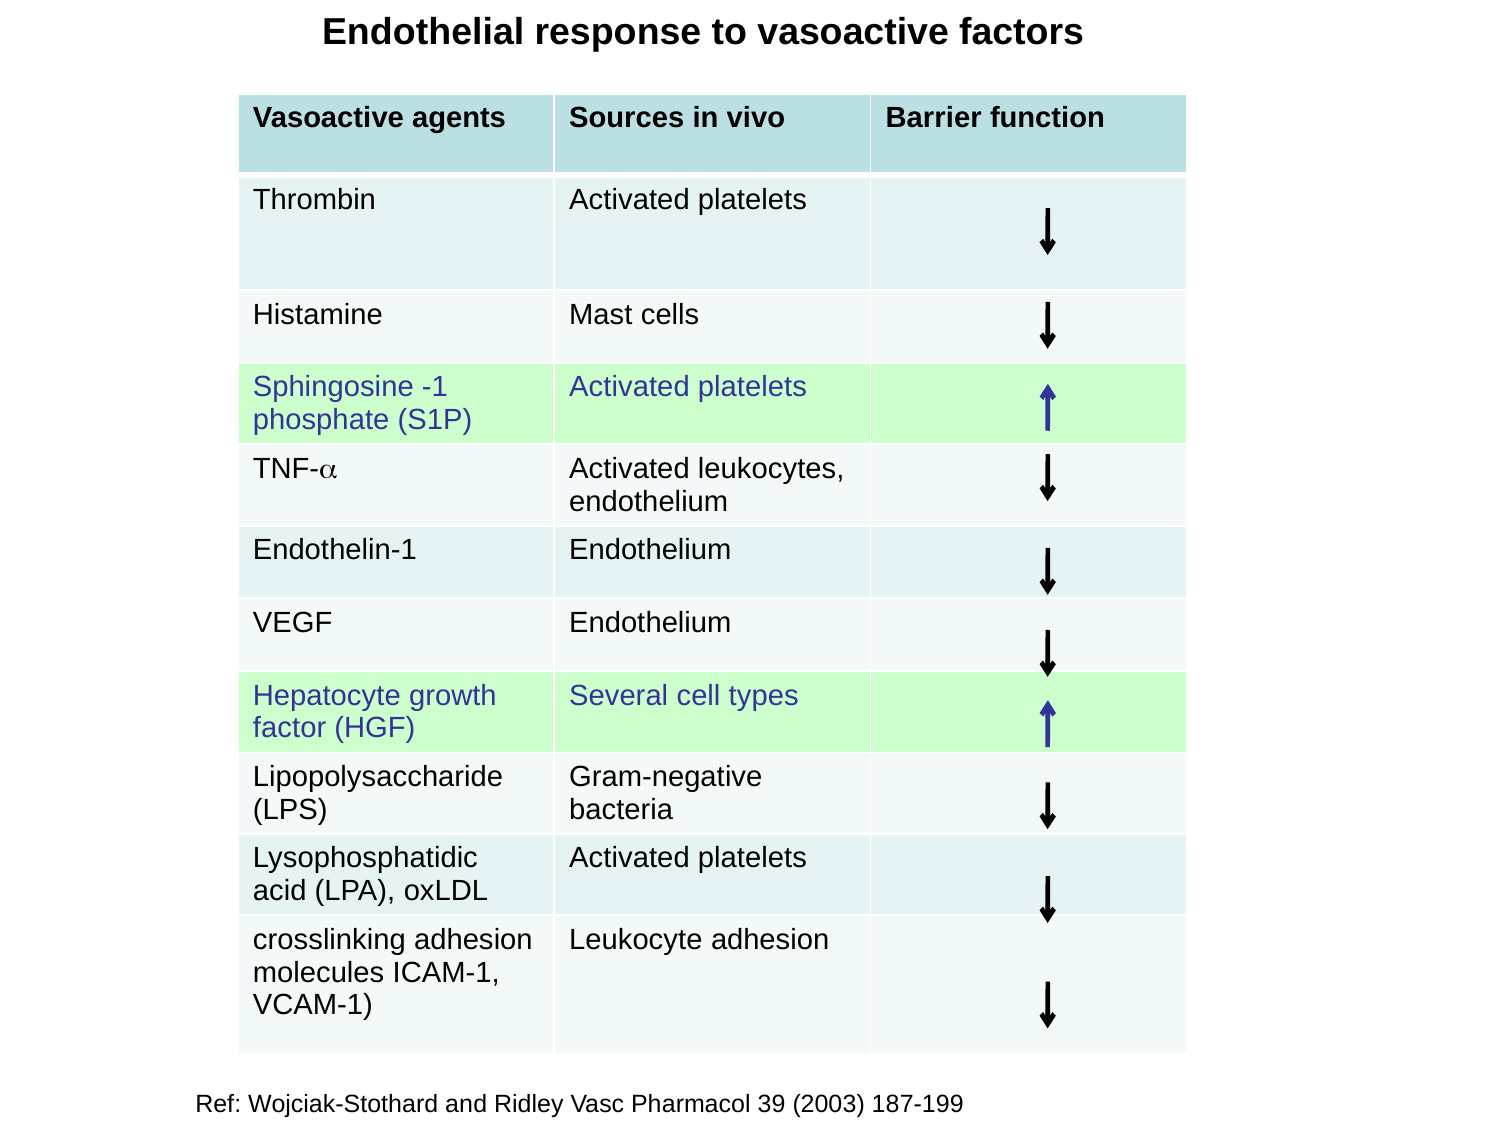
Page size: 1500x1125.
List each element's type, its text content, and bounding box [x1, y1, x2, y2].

table_header Vasoactive agents [239, 95, 553, 172]
table_cell Lipopolysaccharide (LPS) [239, 753, 553, 833]
table_cell [871, 753, 1186, 833]
table_cell Mast cells [555, 291, 870, 362]
table_cell [871, 916, 1186, 1053]
table_cell Hepatocyte growth factor (HGF) [239, 672, 553, 752]
table_cell Activated platelets [555, 364, 870, 443]
table_header Sources in vivo [555, 95, 870, 172]
table_cell Histamine [239, 291, 553, 362]
table_cell Sphingosine -1 phosphate (S1P) [239, 364, 553, 443]
table_cell Activated platelets [555, 835, 870, 914]
table_cell Activated leukocytes, endothelium [555, 445, 870, 525]
table_cell crosslinking adhesion molecules ICAM-1, VCAM-1) [239, 916, 553, 1053]
table_cell [871, 672, 1186, 752]
table_cell [871, 364, 1186, 443]
table_cell Several cell types [555, 672, 870, 752]
table_cell [871, 291, 1186, 362]
table_cell Endothelium [555, 527, 870, 597]
table_cell [871, 445, 1186, 525]
table_cell Gram-negative bacteria [555, 753, 870, 833]
table_cell VEGF [239, 599, 553, 670]
text_box Endothelial response to vasoactive factors [307, 0, 1100, 60]
table_cell Leukocyte adhesion [555, 916, 870, 1053]
text_box Ref: Wojciak-Stothard and Ridley Vasc Pharmacol 39 (2003) 187-199 [180, 1079, 981, 1125]
table_cell [871, 527, 1186, 597]
table_cell [871, 835, 1186, 914]
table_cell [871, 178, 1186, 289]
table_header Barrier function [871, 95, 1186, 172]
table_cell TNF-a [239, 445, 553, 525]
table_cell Activated platelets [555, 178, 870, 289]
table_cell Endothelin-1 [239, 527, 553, 597]
table_cell [871, 599, 1186, 670]
table_cell Endothelium [555, 599, 870, 670]
table_cell Thrombin [239, 178, 553, 289]
table_cell Lysophosphatidic acid (LPA), oxLDL [239, 835, 553, 914]
